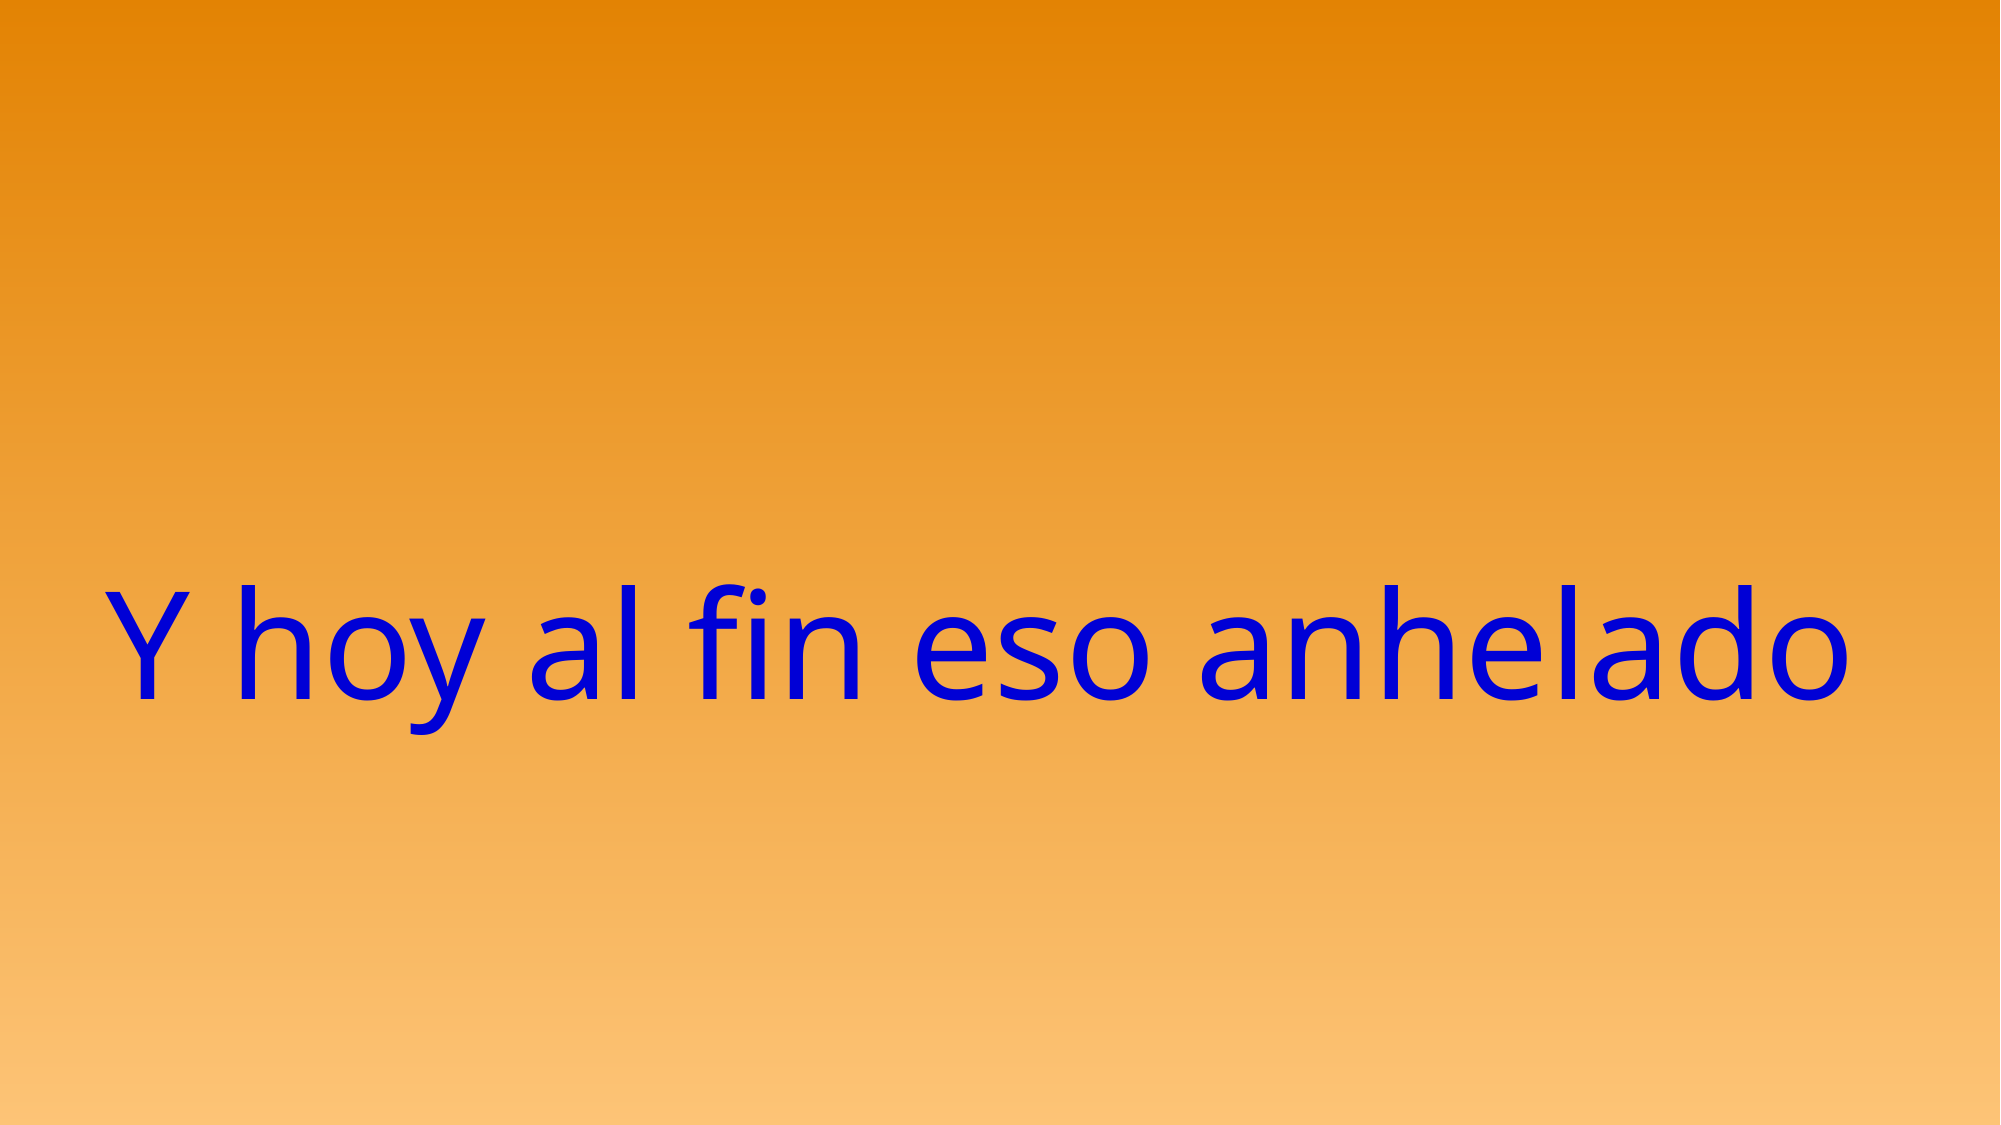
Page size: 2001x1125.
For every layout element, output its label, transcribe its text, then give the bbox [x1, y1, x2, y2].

title Y hoy al fin eso anhelado [35, 385, 1965, 740]
